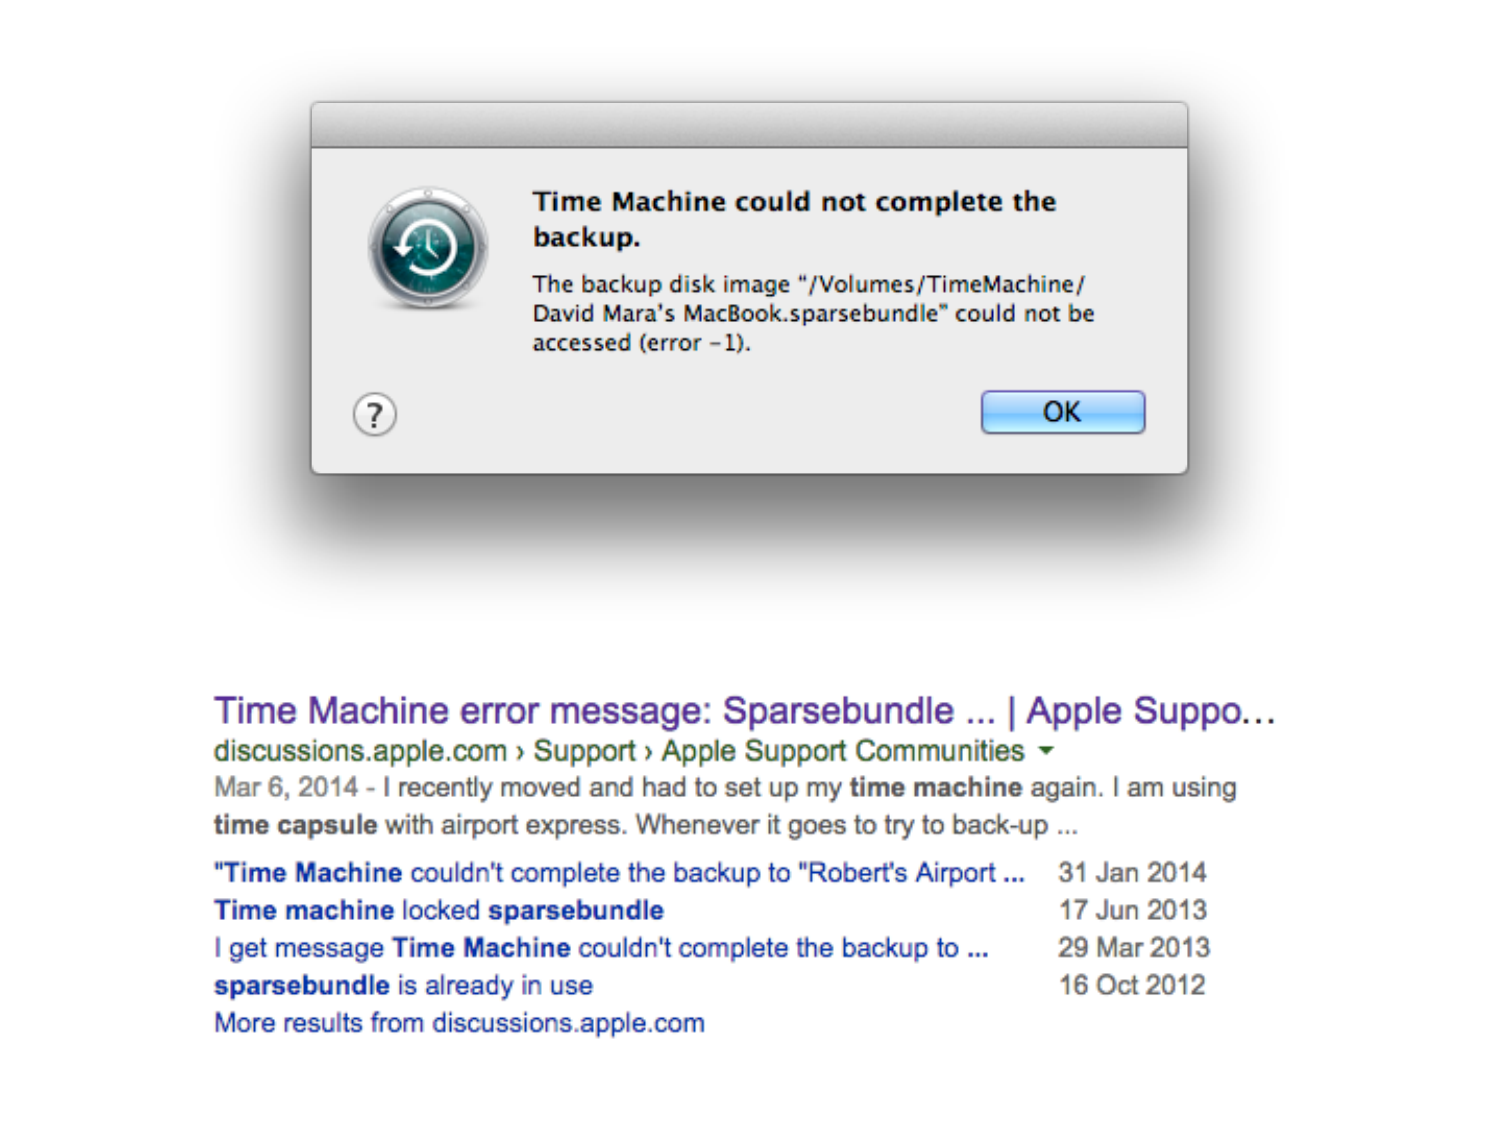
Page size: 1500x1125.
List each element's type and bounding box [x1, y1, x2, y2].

picture [193, 29, 1307, 639]
picture [178, 676, 1307, 1044]
